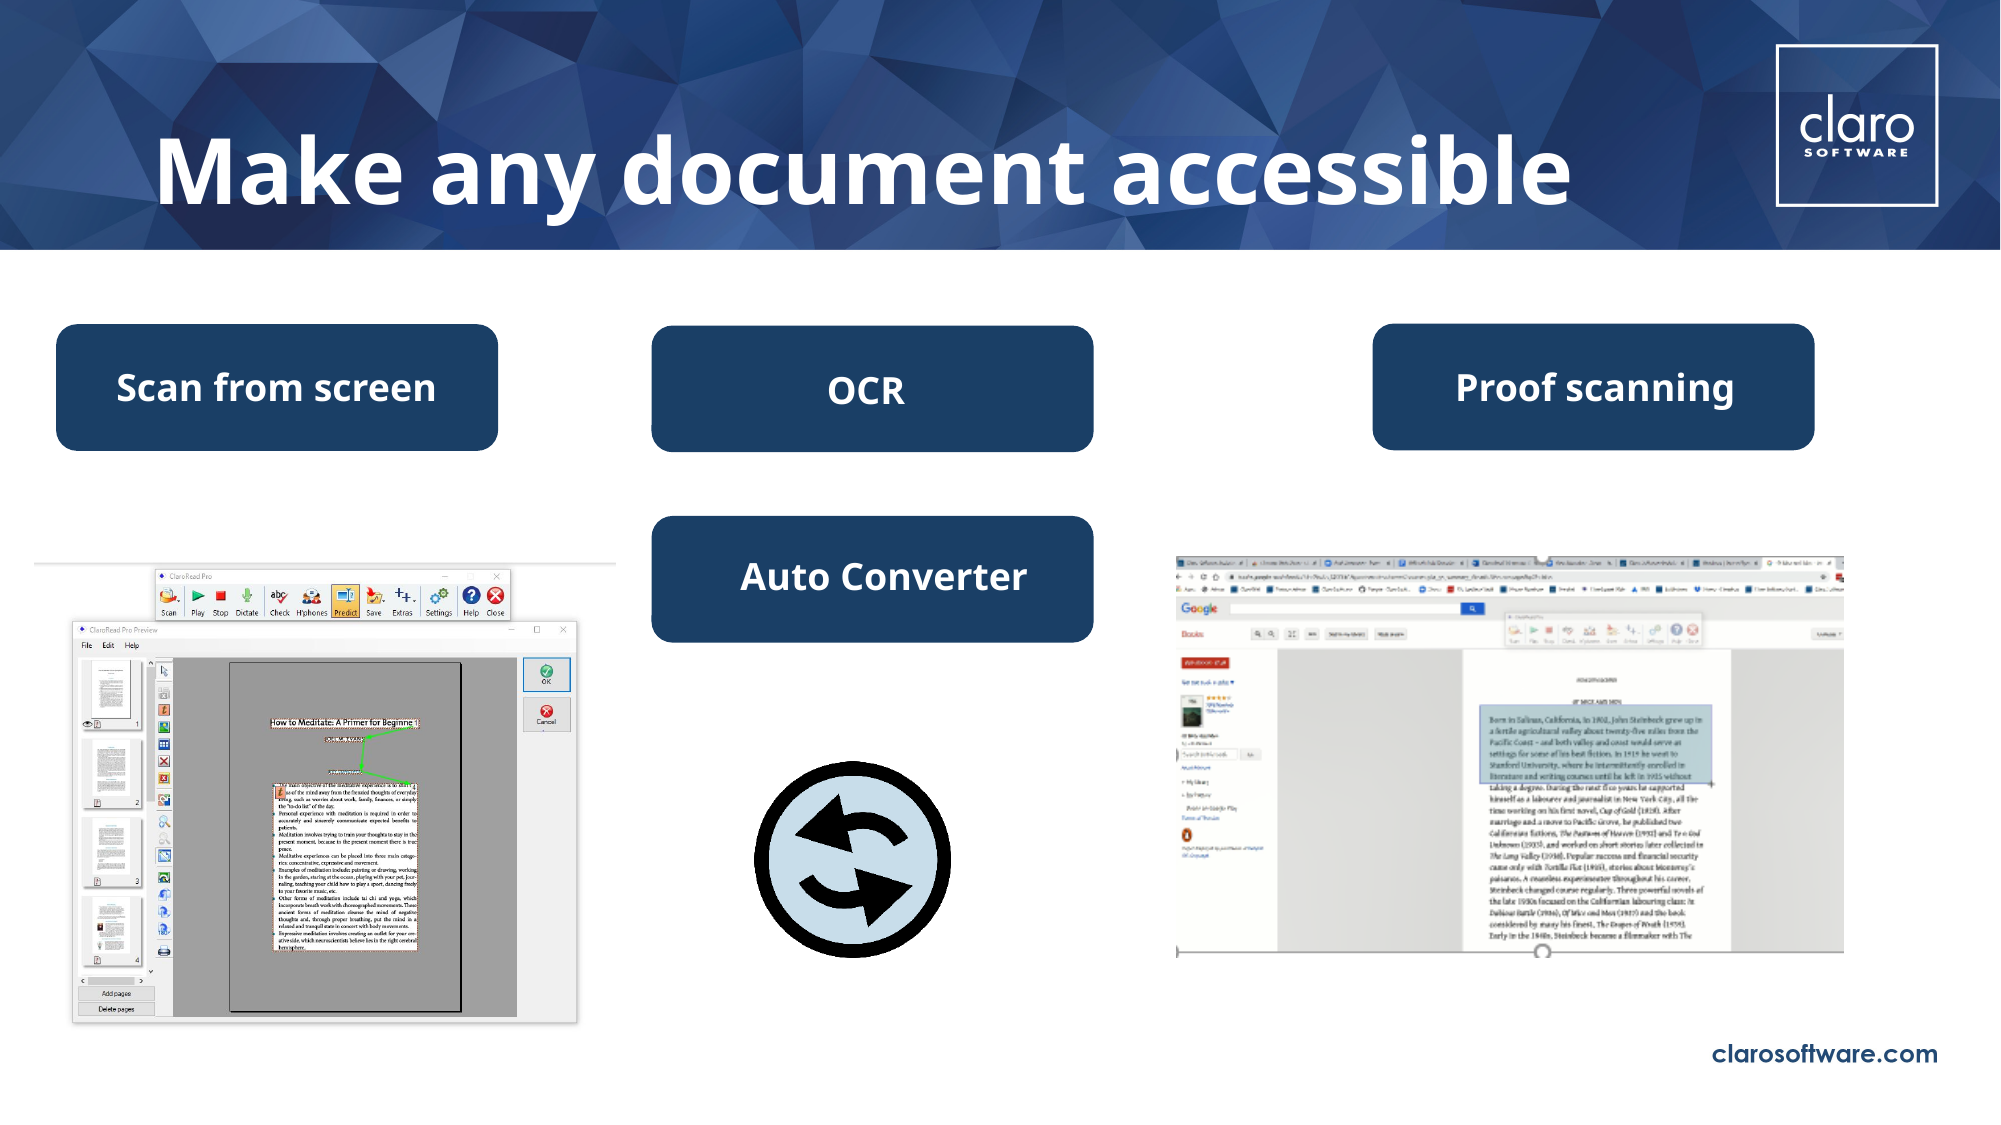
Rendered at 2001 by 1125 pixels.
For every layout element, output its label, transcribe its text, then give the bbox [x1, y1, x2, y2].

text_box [651, 515, 1211, 643]
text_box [34, 324, 520, 451]
picture [0, 0, 2001, 1125]
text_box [623, 325, 1109, 453]
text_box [1372, 323, 1926, 451]
title Make any document accessible [137, 118, 1732, 237]
